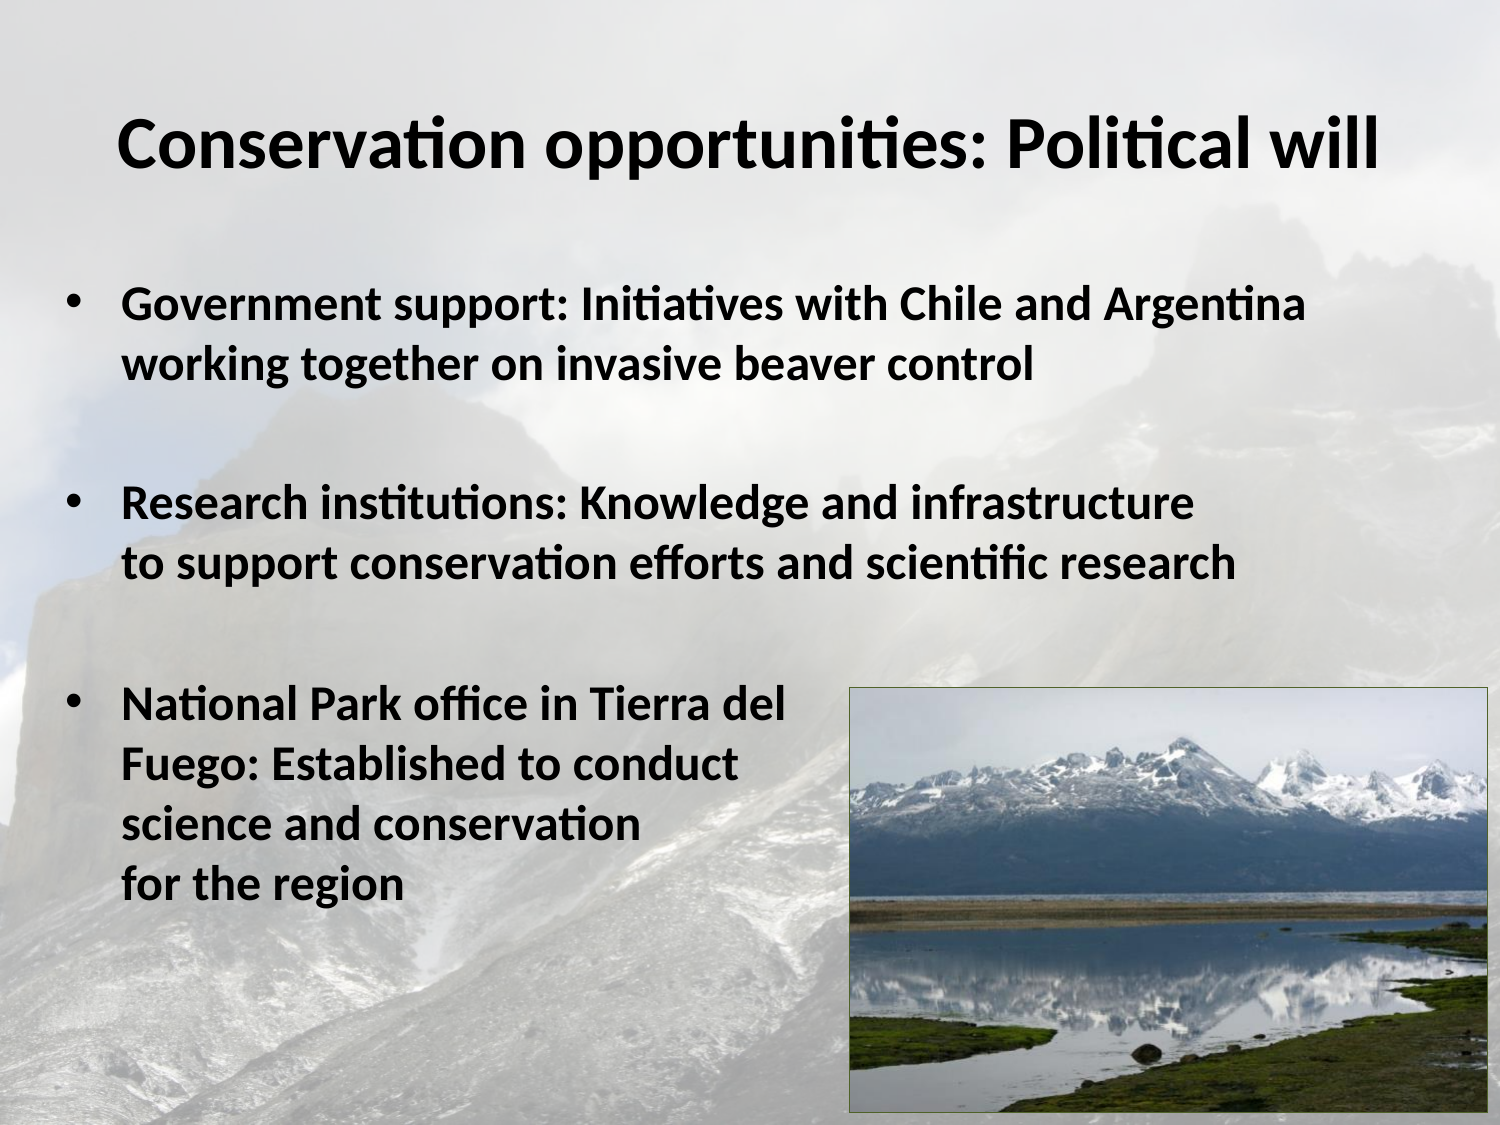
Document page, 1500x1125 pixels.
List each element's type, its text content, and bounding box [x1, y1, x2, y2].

list Government support: Initiatives with Chile and Argentina working together on invasive beaver control Research institutions: Knowledge and infrastructure to support conservation efforts and scientific research National Park office in Tierra del Fuego: Established to conduct science and conservation for the region [50, 262, 1500, 1005]
picture [849, 687, 1488, 1113]
title Conservation opportunities: Political will [75, 45, 1425, 233]
